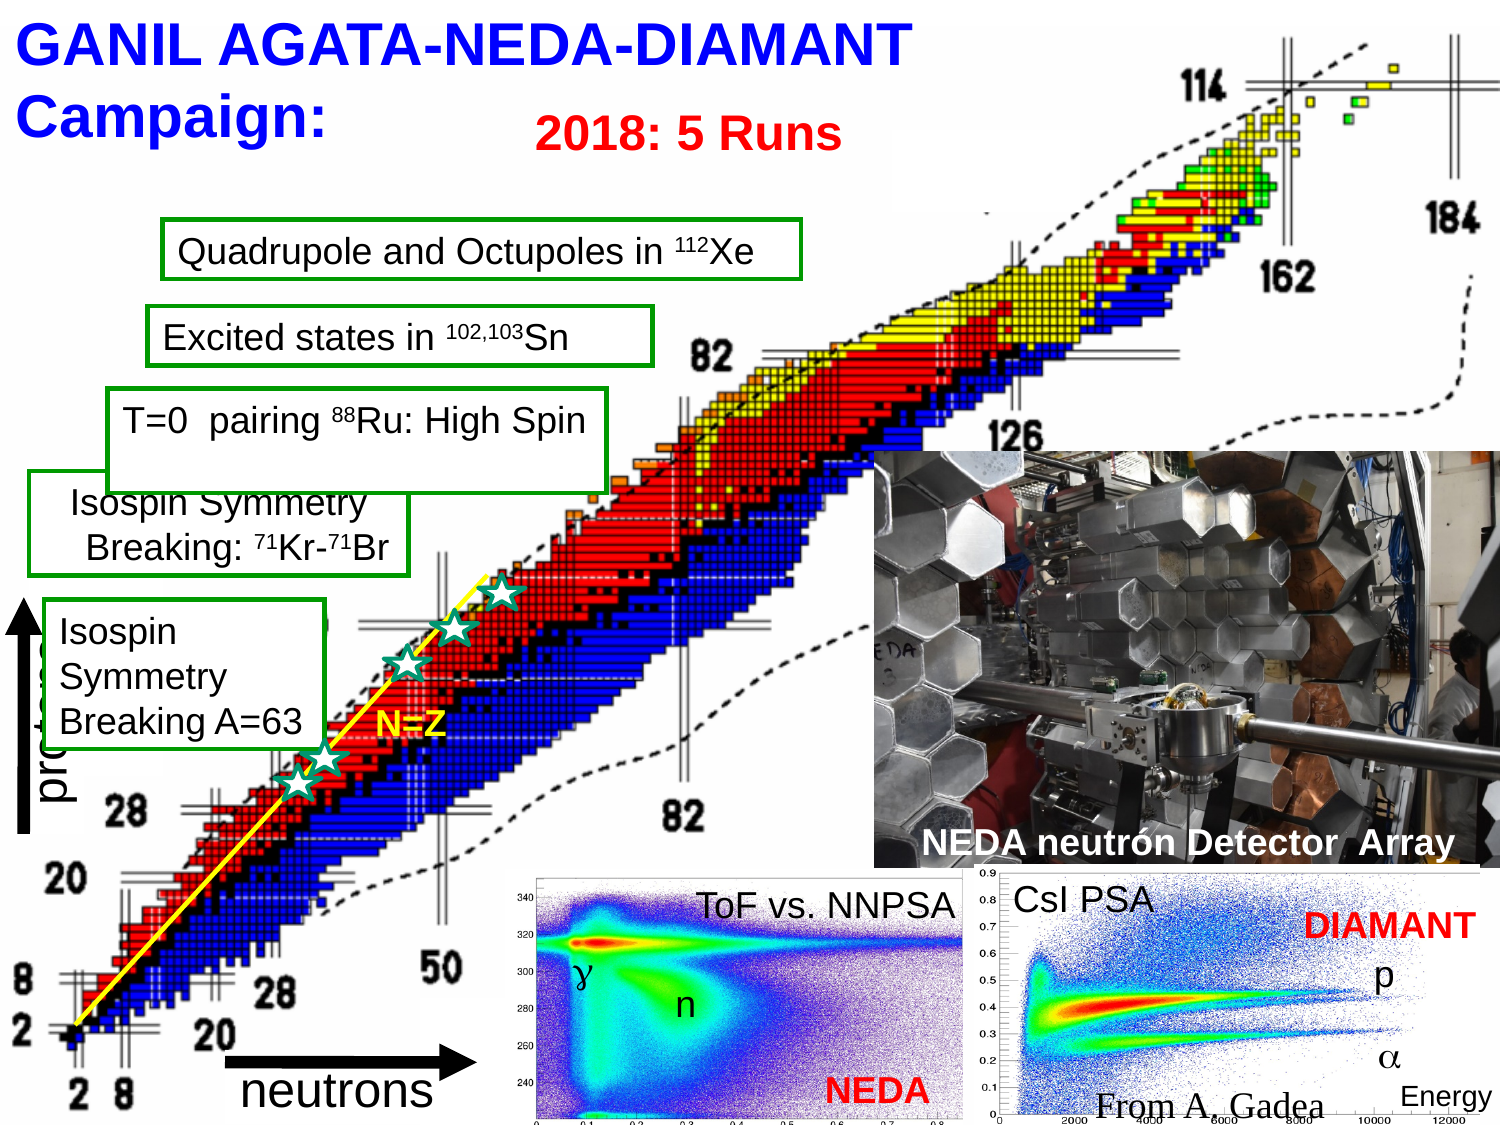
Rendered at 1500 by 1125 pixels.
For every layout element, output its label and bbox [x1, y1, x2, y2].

picture [504, 450, 1500, 1125]
text_box [12, 587, 88, 844]
text_box [224, 1049, 478, 1125]
text_box [0, 26, 1500, 1125]
